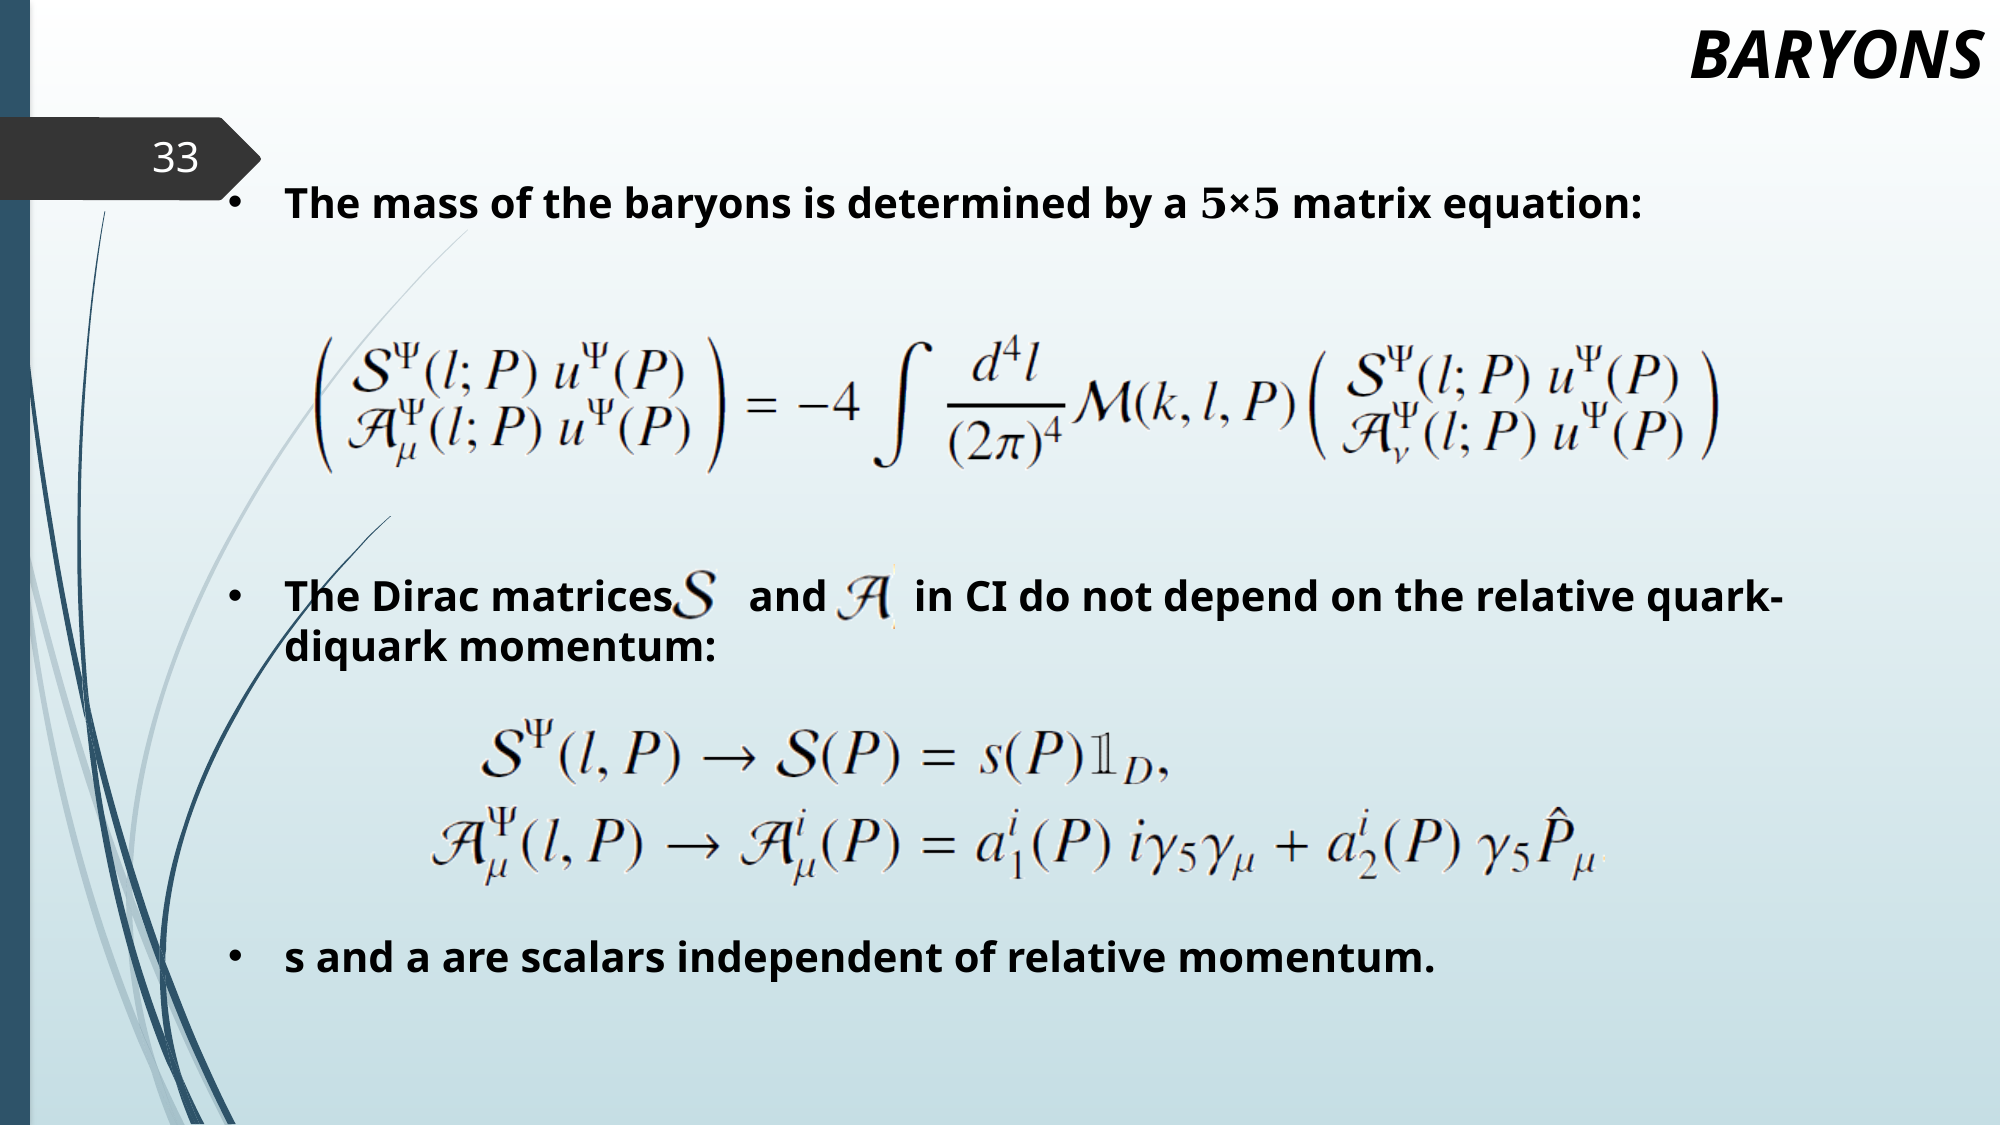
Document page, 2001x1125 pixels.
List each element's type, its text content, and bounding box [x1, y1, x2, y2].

picture [302, 311, 1732, 500]
text_box s and a are scalars independent of relative momentum. [213, 923, 1837, 989]
picture [668, 566, 721, 623]
picture [429, 695, 1605, 907]
picture [831, 563, 895, 629]
text_box Baryons [547, 4, 2000, 128]
text_box The Dirac matrices and in CI do not depend on the relative quark-diquark momentum: [213, 562, 1875, 678]
slide_number 33 [87, 129, 216, 190]
text_box The mass of the baryons is determined by a 𝟓×𝟓 matrix equation: [213, 169, 2000, 234]
